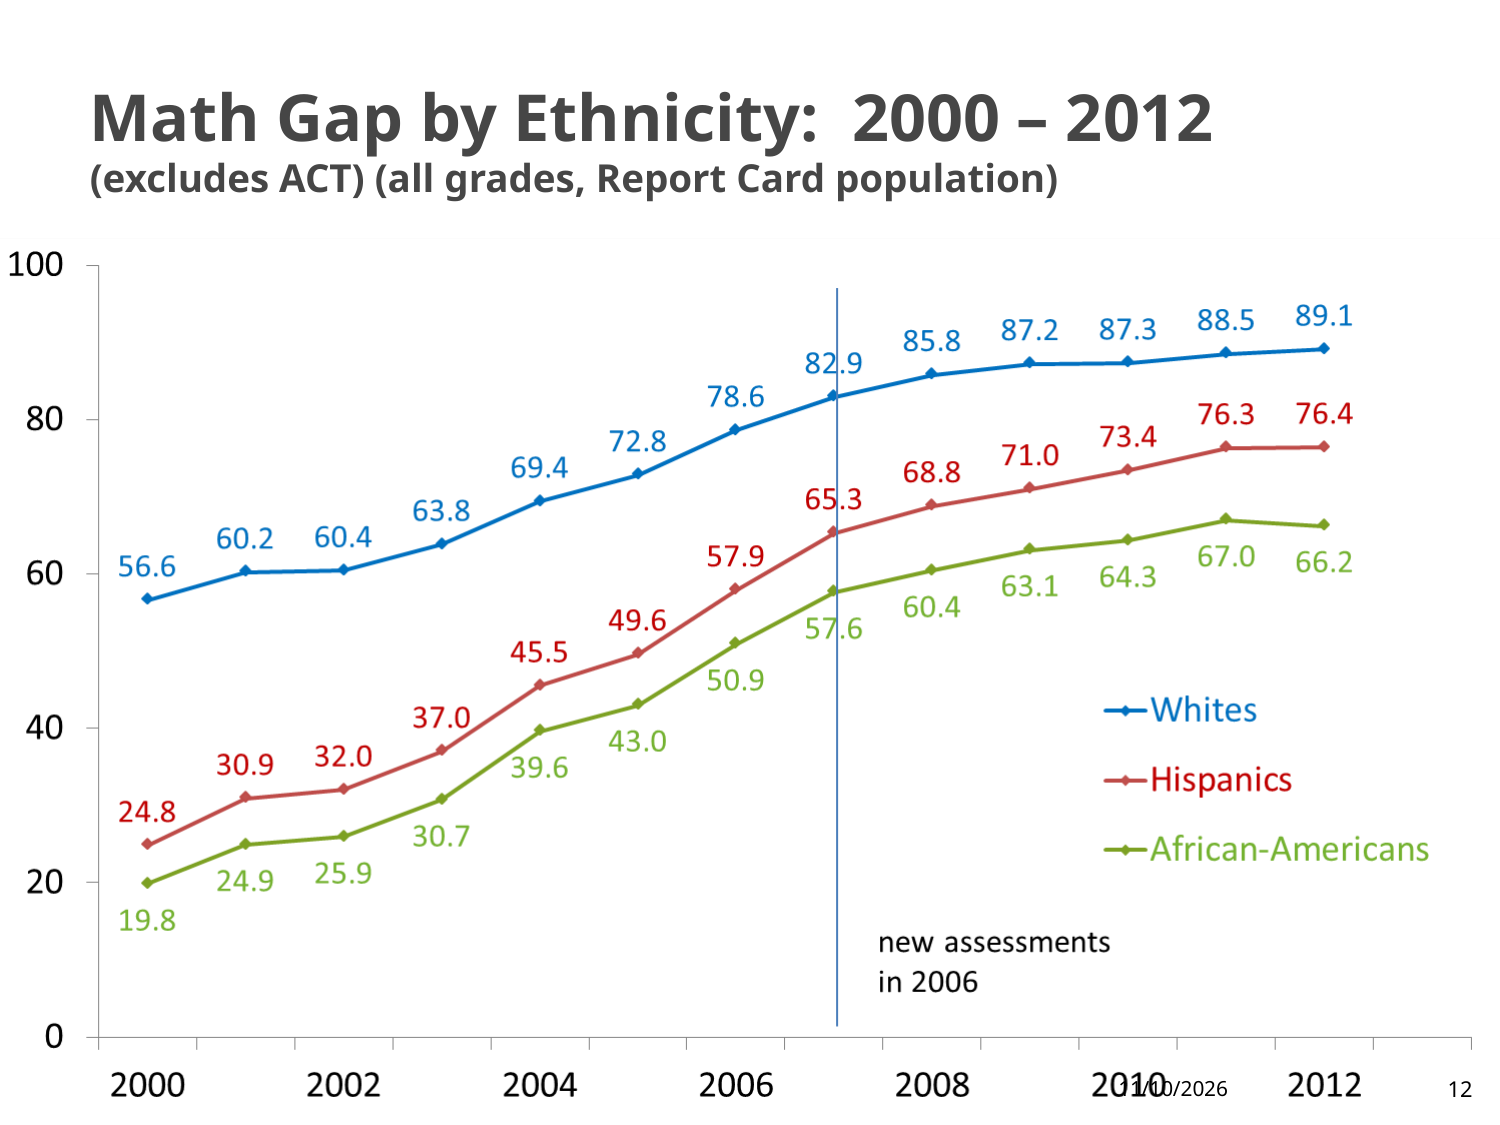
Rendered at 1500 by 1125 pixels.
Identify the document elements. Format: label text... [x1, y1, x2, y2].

title Math Gap by Ethnicity: 2000 – 2012 (excludes ACT) (all grades, Report Card population) [75, 45, 1425, 228]
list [0, 228, 1500, 1125]
